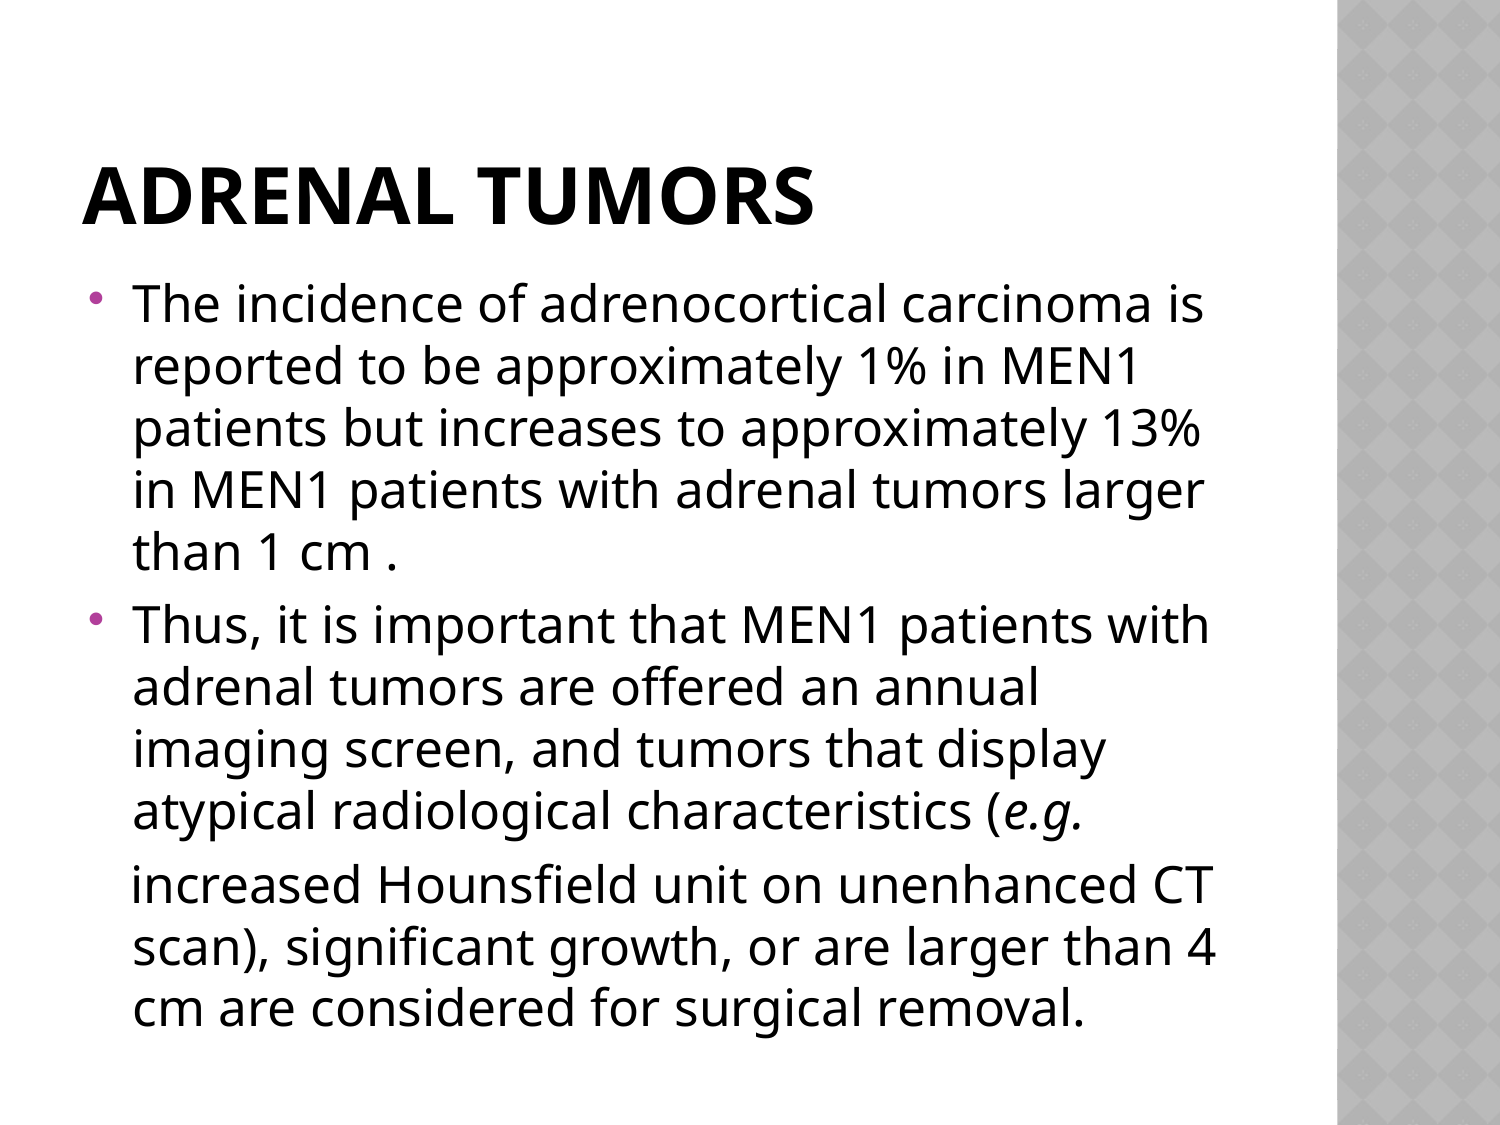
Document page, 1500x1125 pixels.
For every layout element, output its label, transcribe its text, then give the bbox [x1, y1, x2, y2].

title Adrenal tumors [75, 52, 1263, 240]
list The incidence of adrenocortical carcinoma is reported to be approximately 1% in MEN1 patients but increases to approximately 13% in MEN1 patients with adrenal tumors larger than 1 cm . Thus, it is important that MEN1 patients with adrenal tumors are offered an annual imaging screen, and tumors that display atypical radiological characteristics (e.g. increased Hounsfield unit on unenhanced CT scan), significant growth, or are larger than 4 cm are considered for surgical removal. [75, 264, 1263, 1059]
